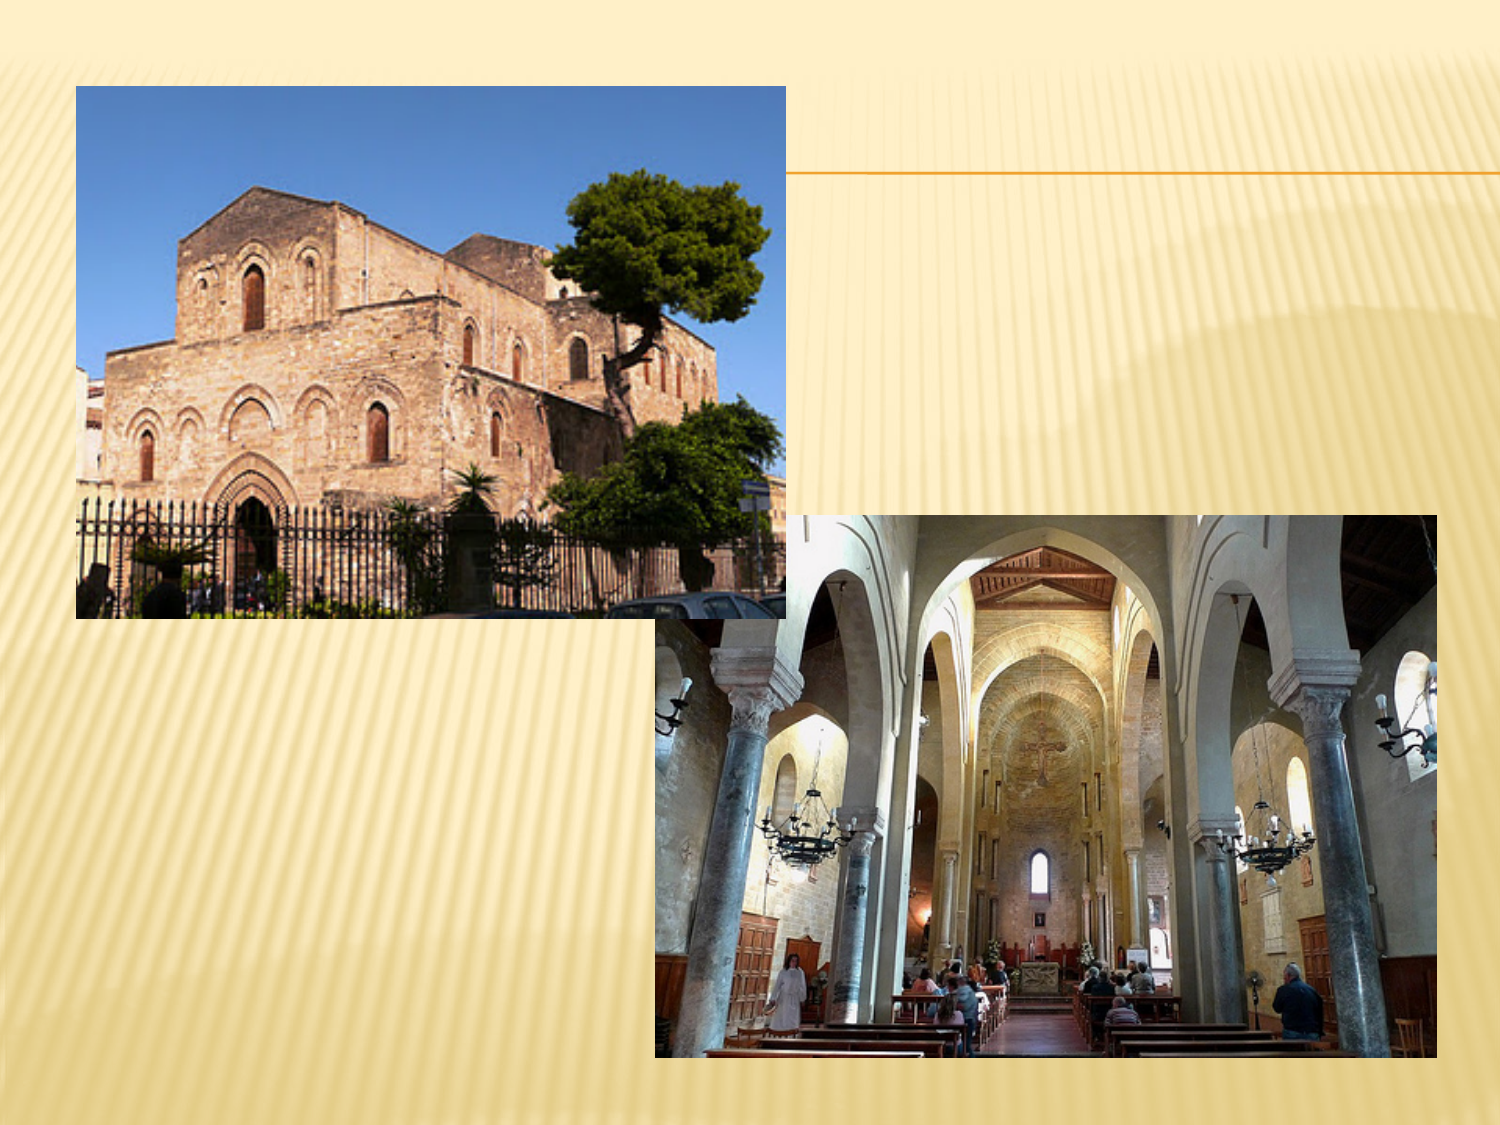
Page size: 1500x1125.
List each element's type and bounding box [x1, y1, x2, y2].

picture [655, 514, 1438, 1058]
picture [76, 86, 786, 619]
